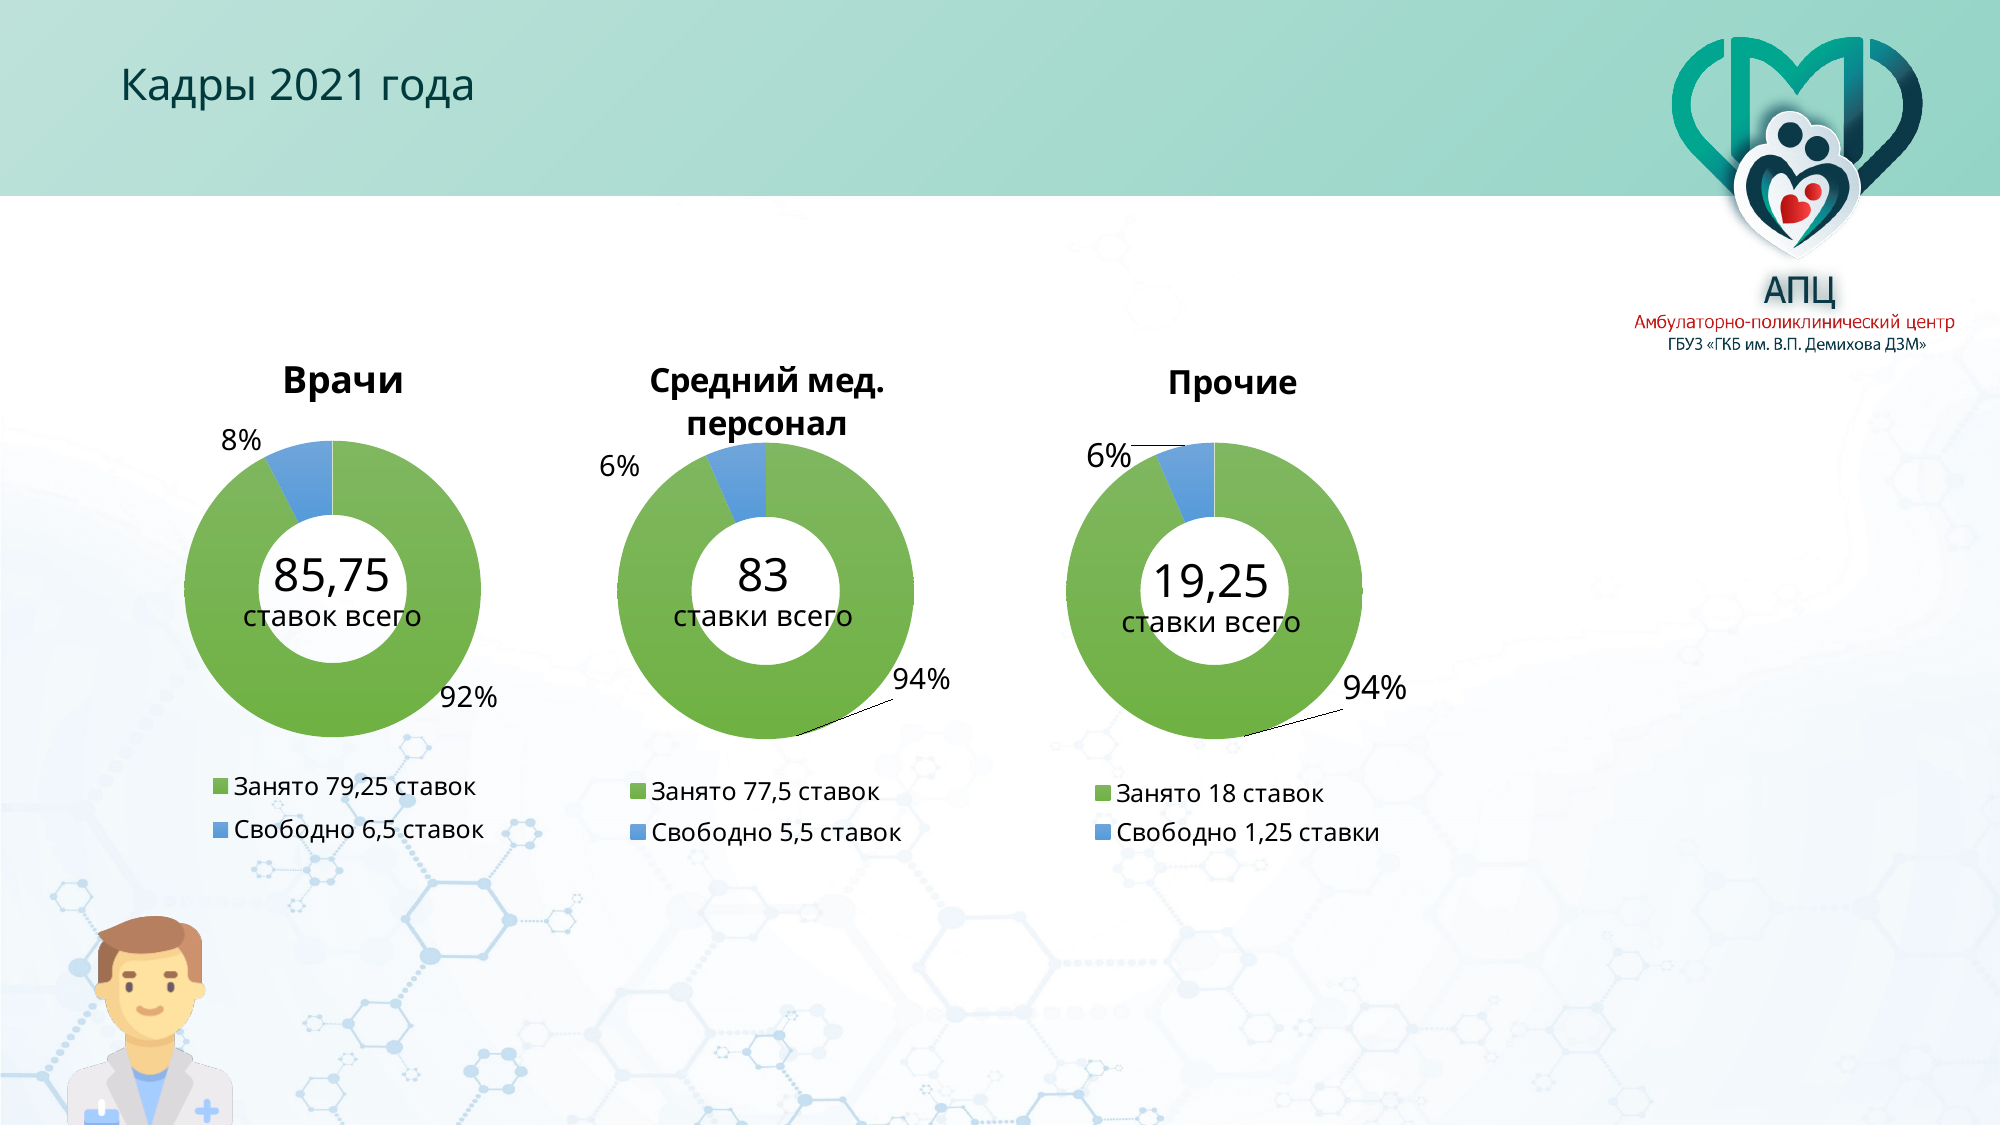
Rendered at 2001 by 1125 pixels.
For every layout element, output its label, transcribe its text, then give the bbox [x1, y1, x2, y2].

title Кадры 2021 года [104, 41, 1597, 131]
text_box [0, 0, 1597, 196]
picture [0, 0, 2000, 1125]
chart [103, 335, 1482, 875]
